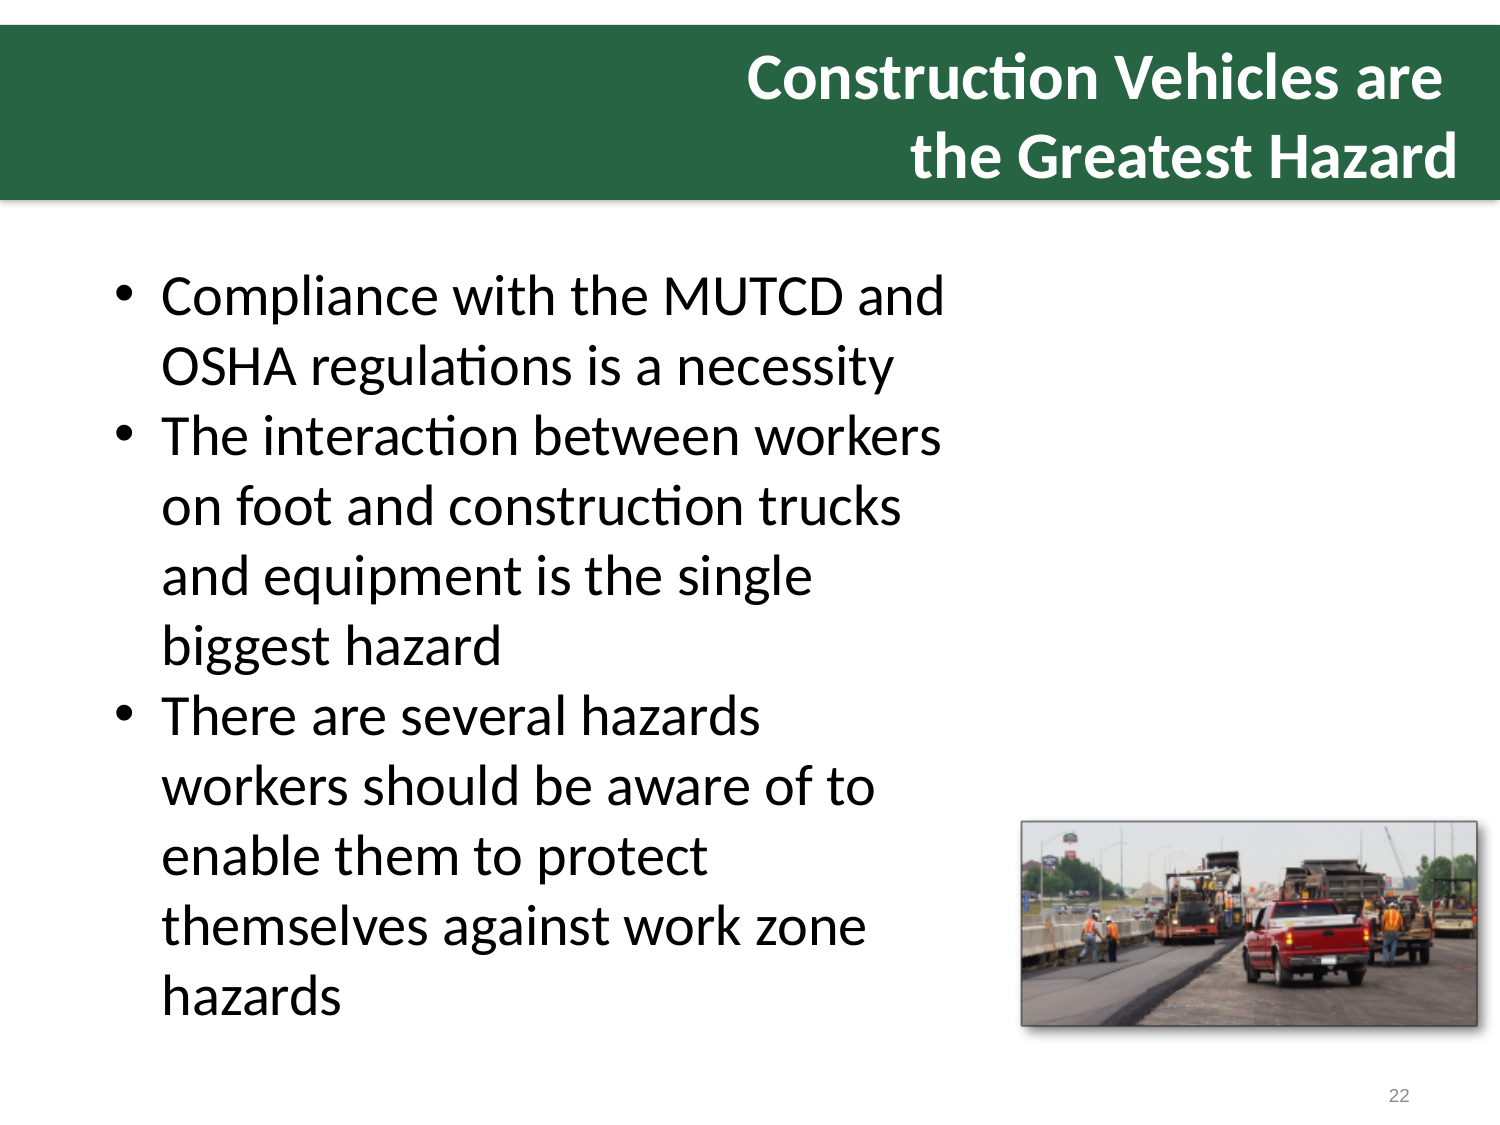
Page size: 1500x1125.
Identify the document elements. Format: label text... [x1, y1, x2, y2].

text_box Compliance with the MUTCD and OSHA regulations is a necessity The interaction between workers on foot and construction trucks and equipment is the single biggest hazard There are several hazards workers should be aware of to enable them to protect themselves against work zone hazards [99, 249, 963, 1105]
title Construction Vehicles are the Greatest Hazard [24, 24, 1475, 200]
picture [1010, 810, 1500, 1050]
slide_number 22 [1350, 1065, 1425, 1125]
